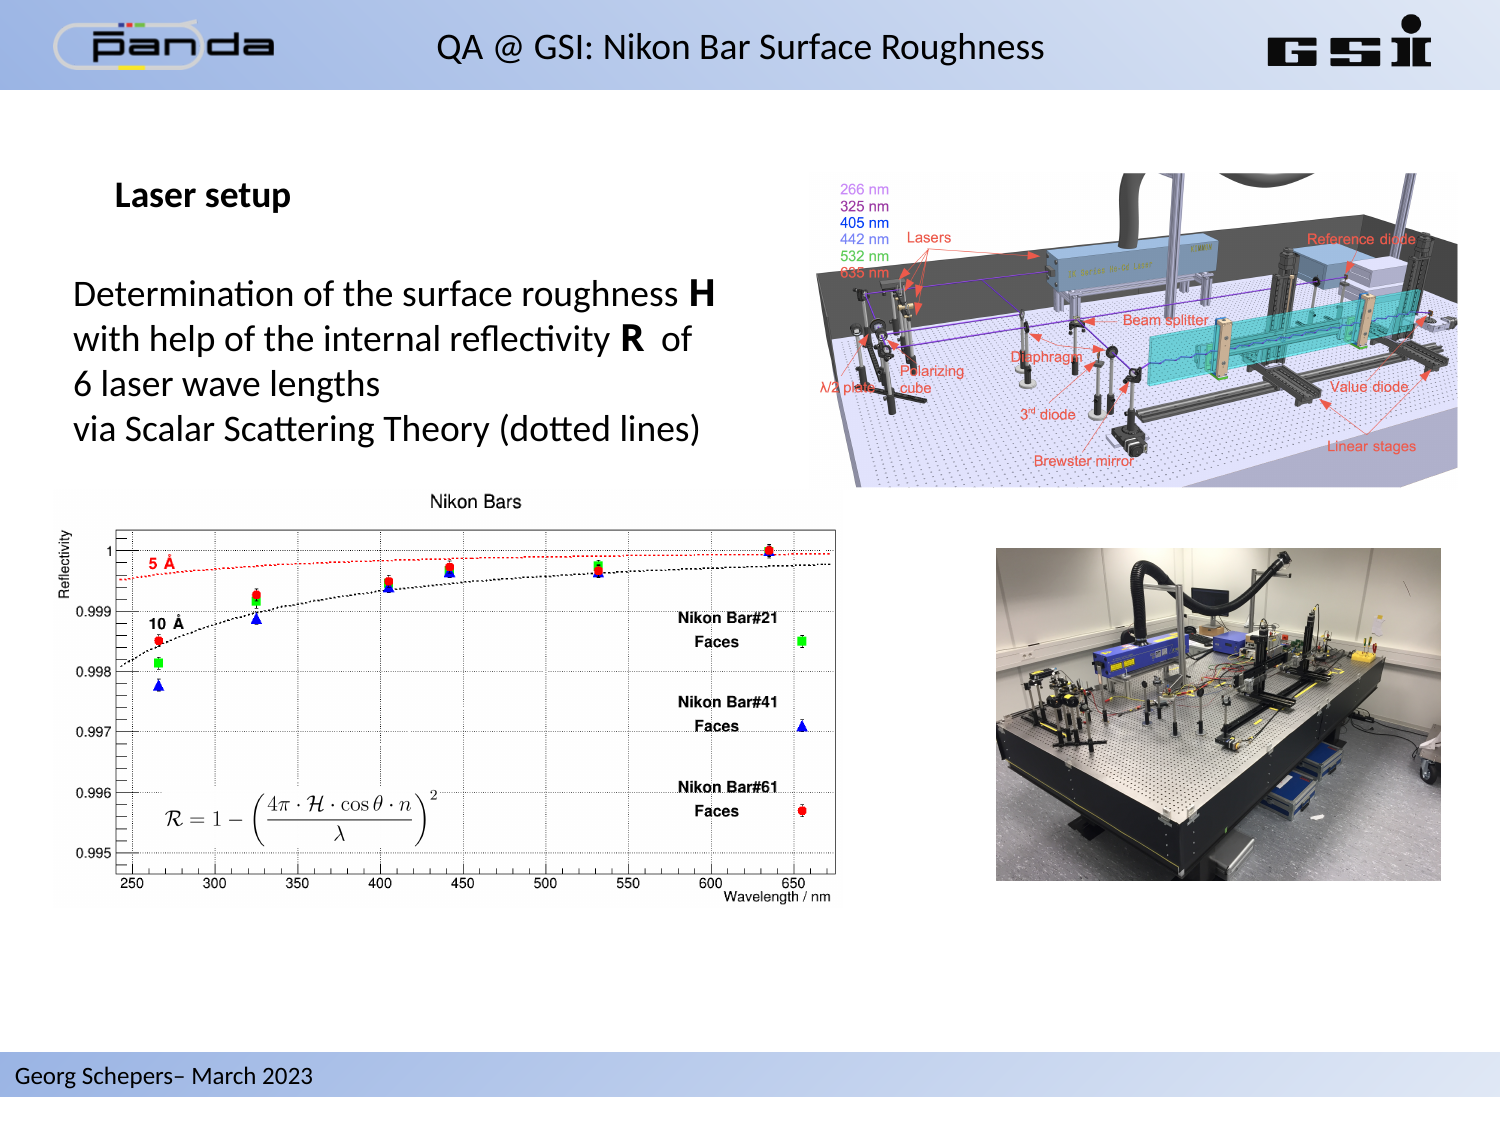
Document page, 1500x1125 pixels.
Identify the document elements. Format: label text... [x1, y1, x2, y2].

text_box QA @ GSI: Nikon Bar Surface Roughness [421, 14, 1061, 75]
text_box Determination of the surface roughness H with help of the internal reflectivity R of 6 laser wave lengths via Scalar Scattering Theory (dotted lines) [58, 261, 732, 457]
text_box Laser setup [100, 162, 307, 223]
text_box [0, 0, 1500, 90]
picture [52, 19, 274, 71]
picture [52, 172, 1458, 908]
picture [1266, 12, 1433, 69]
picture [996, 547, 1441, 881]
text_box Georg Schepers– March 2023 [0, 1052, 1500, 1097]
